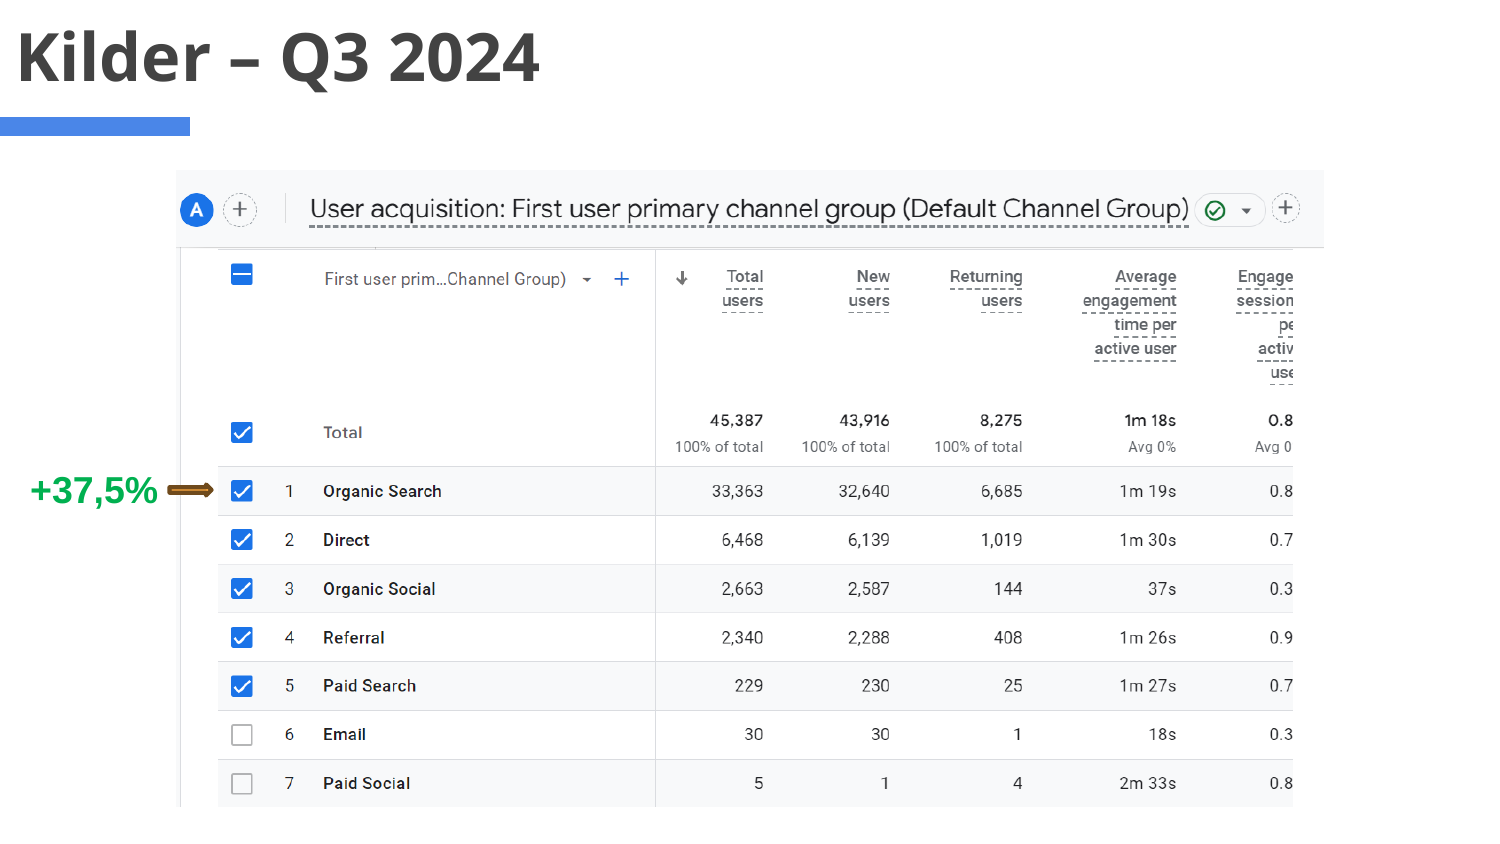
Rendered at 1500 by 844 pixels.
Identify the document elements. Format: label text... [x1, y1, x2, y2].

picture [175, 169, 1325, 808]
text_box Kilder – Q3 2024 [0, 0, 1500, 127]
text_box +37,5% [15, 458, 170, 518]
